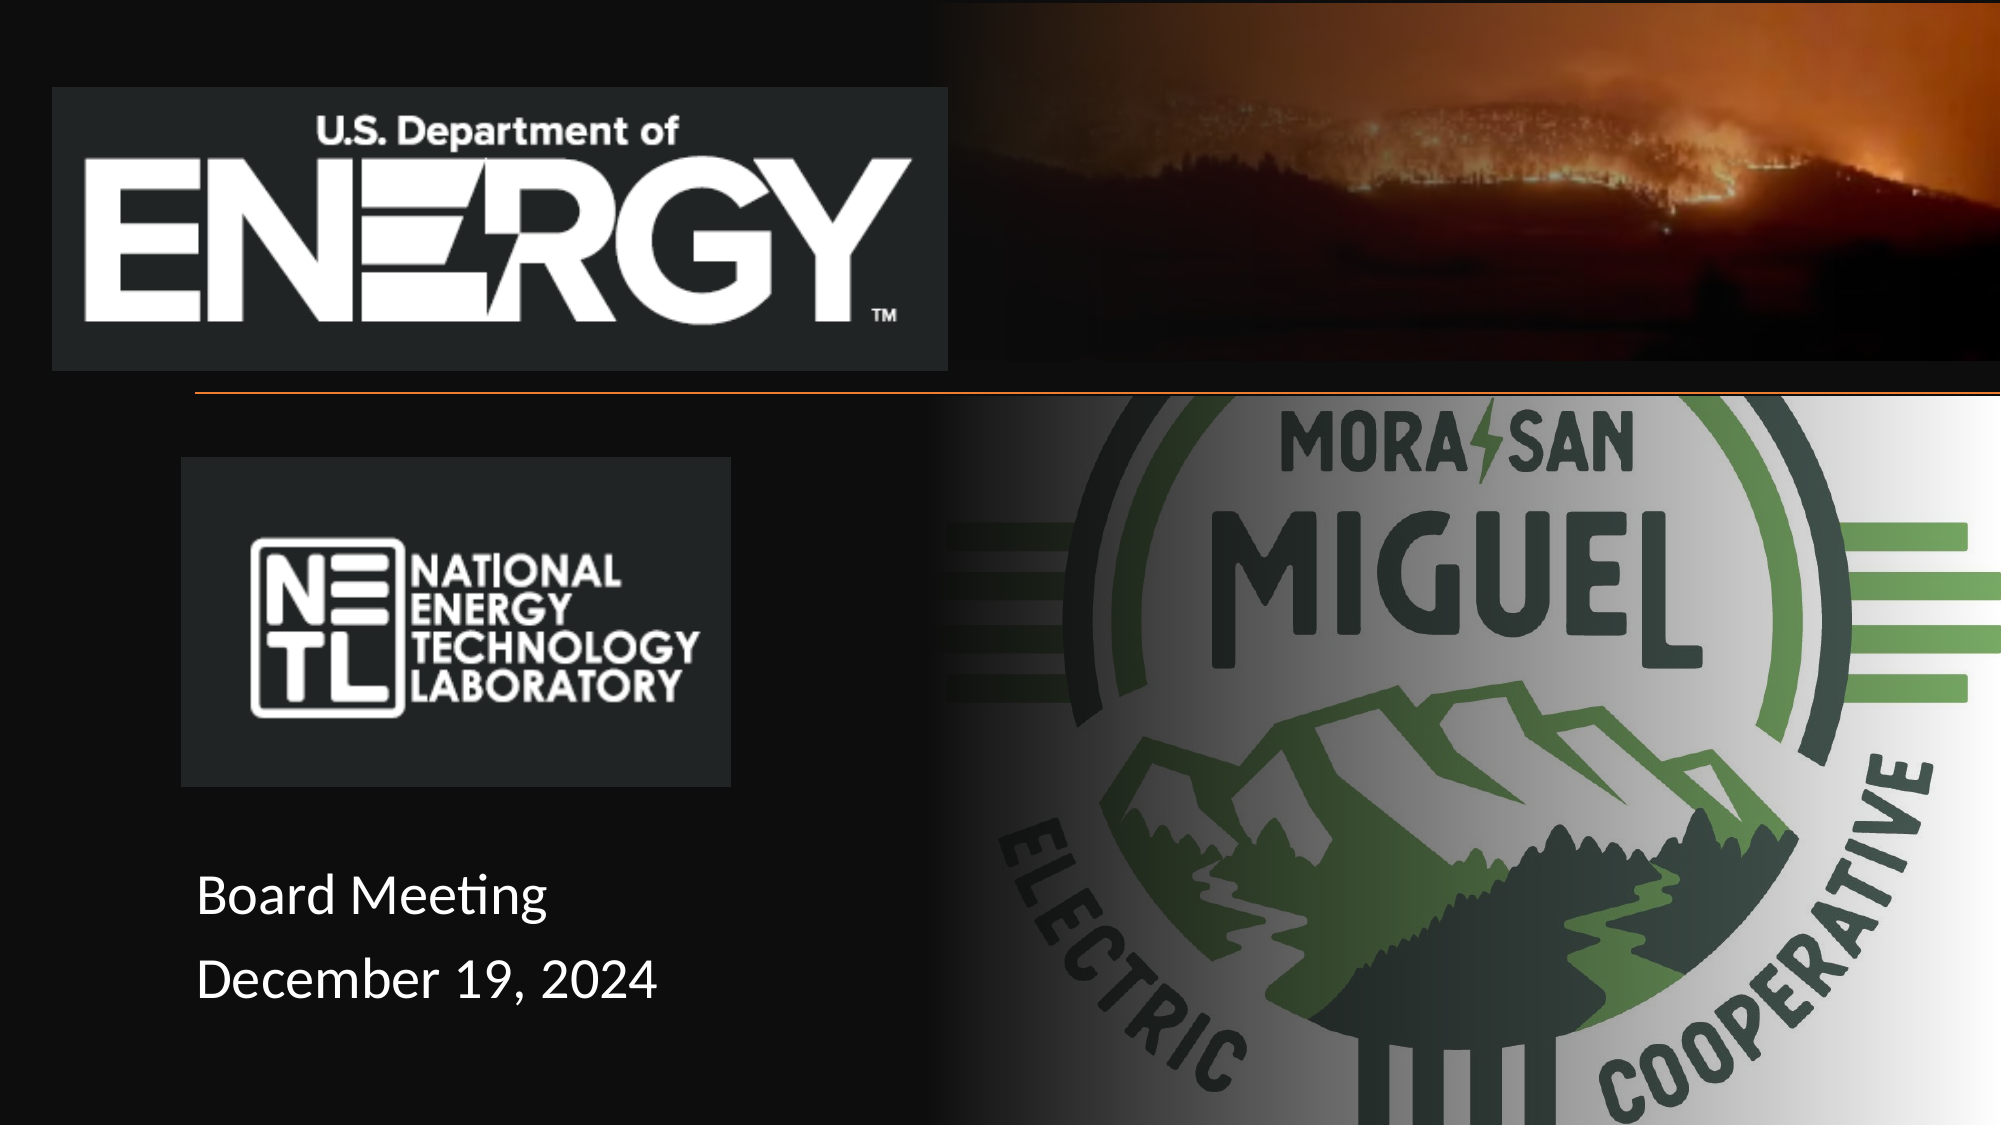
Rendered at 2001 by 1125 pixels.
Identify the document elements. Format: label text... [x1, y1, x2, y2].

picture [911, 396, 2001, 1125]
picture [52, 3, 2000, 371]
text_box [0, 0, 2000, 1125]
subtitle Board Meeting December 19, 2024 [181, 766, 910, 1125]
picture [181, 457, 731, 787]
